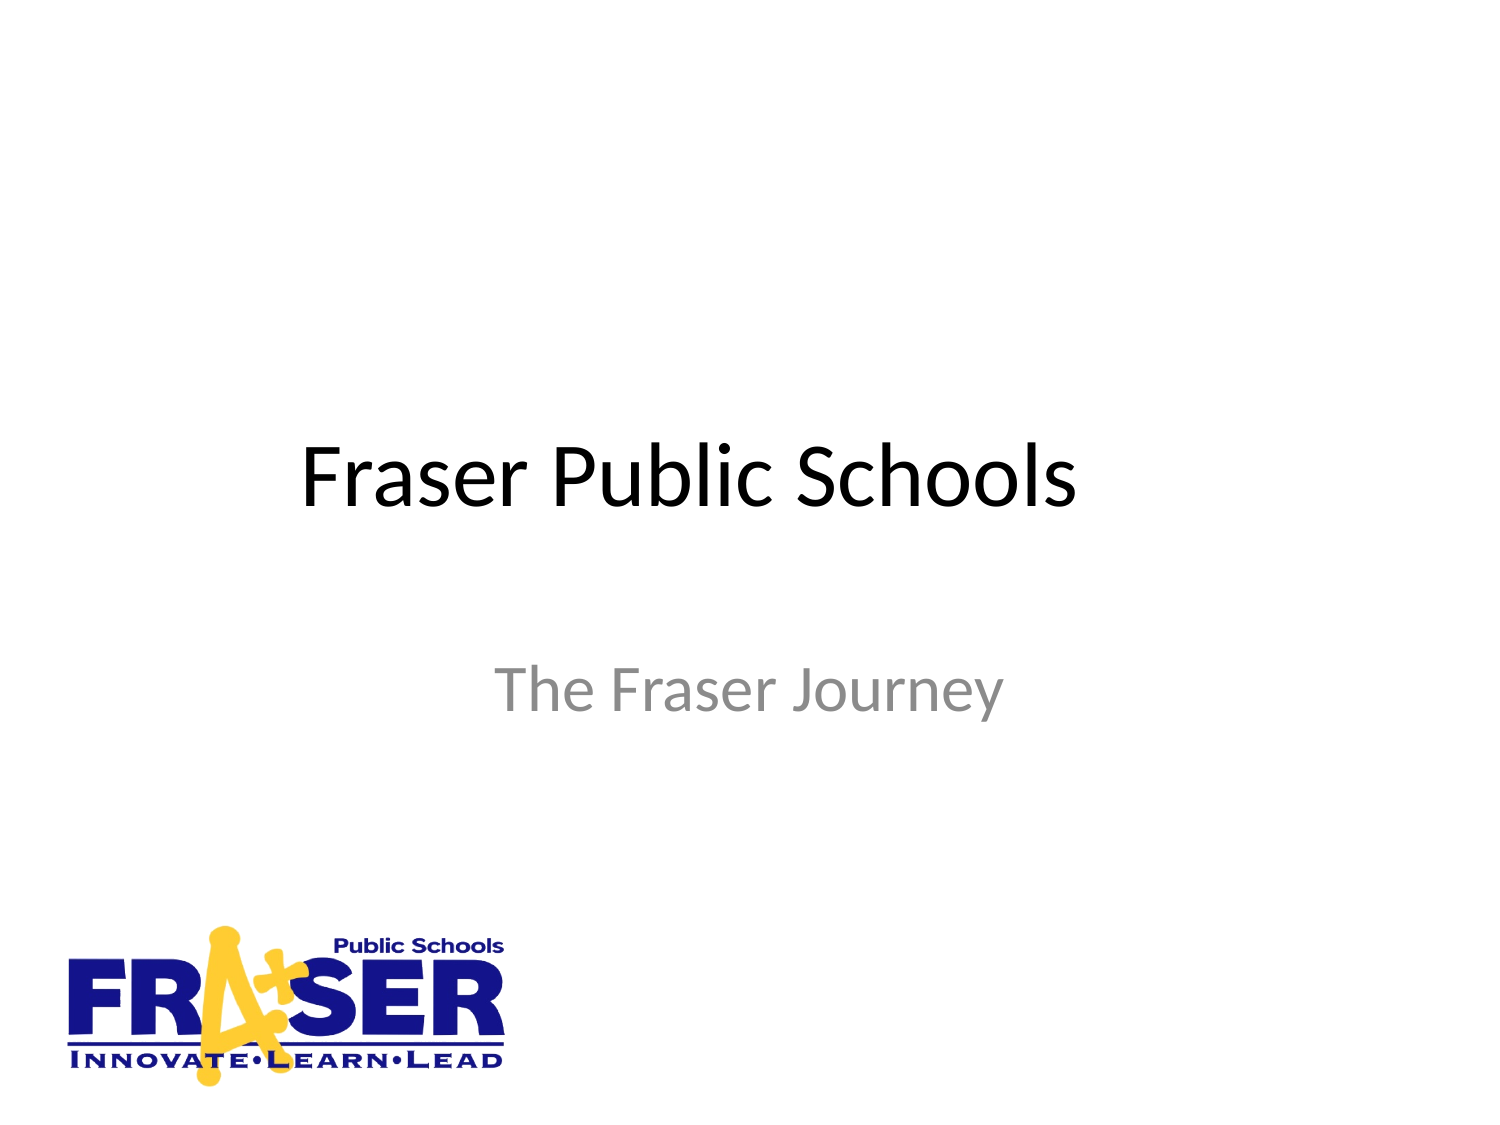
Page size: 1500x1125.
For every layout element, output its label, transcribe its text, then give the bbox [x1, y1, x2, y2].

title Fraser Public Schools [112, 349, 1388, 591]
subtitle The Fraser Journey [225, 637, 1275, 925]
picture [64, 921, 507, 1088]
